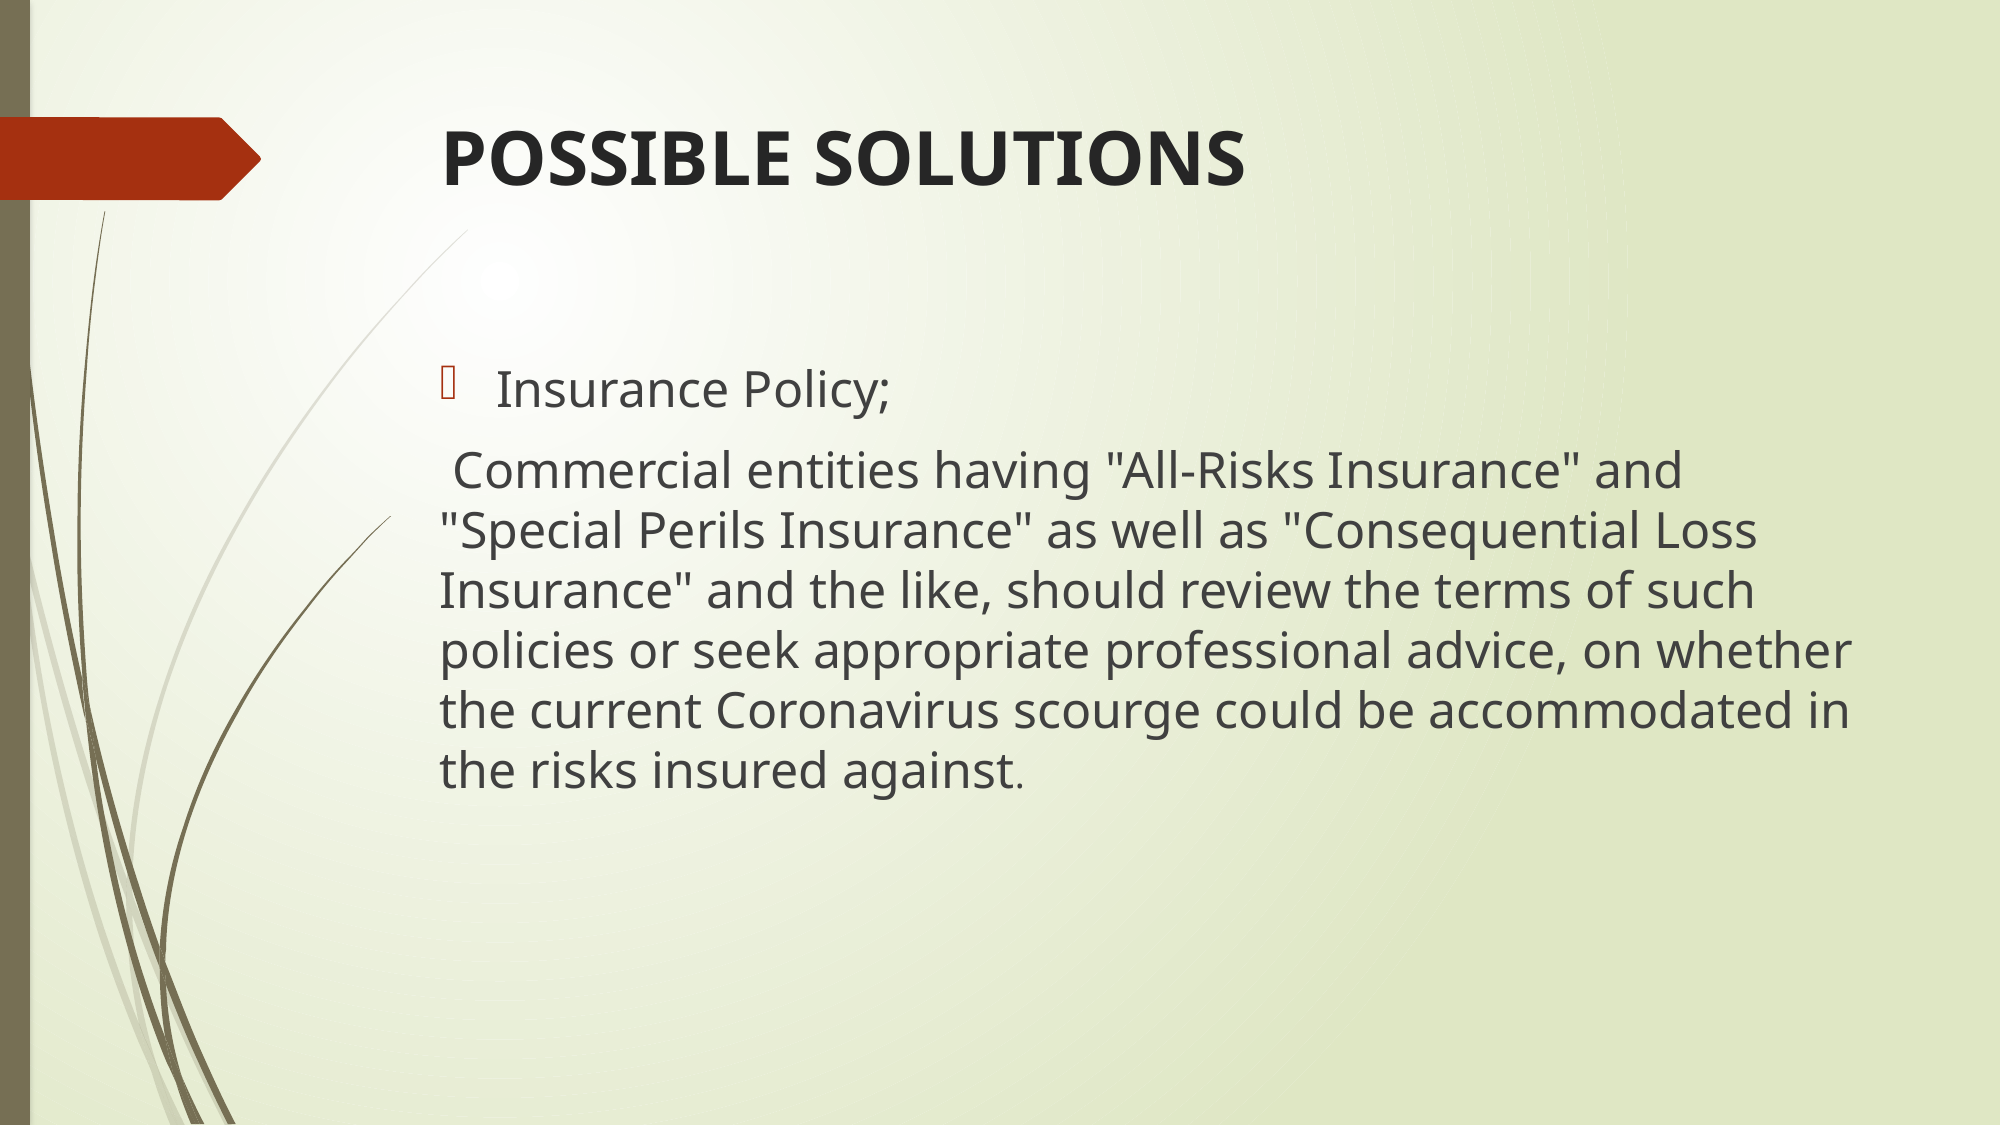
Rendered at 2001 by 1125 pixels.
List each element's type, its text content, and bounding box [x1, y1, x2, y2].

title POSSIBLE SOLUTIONS [425, 102, 1888, 313]
list Insurance Policy; Commercial entities having "All-Risks Insurance" and "Special Perils Insurance" as well as "Consequential Loss Insurance" and the like, should review the terms of such policies or seek appropriate professional advice, on whether the current Coronavirus scourge could be accommodated in the risks insured against. [424, 350, 1888, 970]
